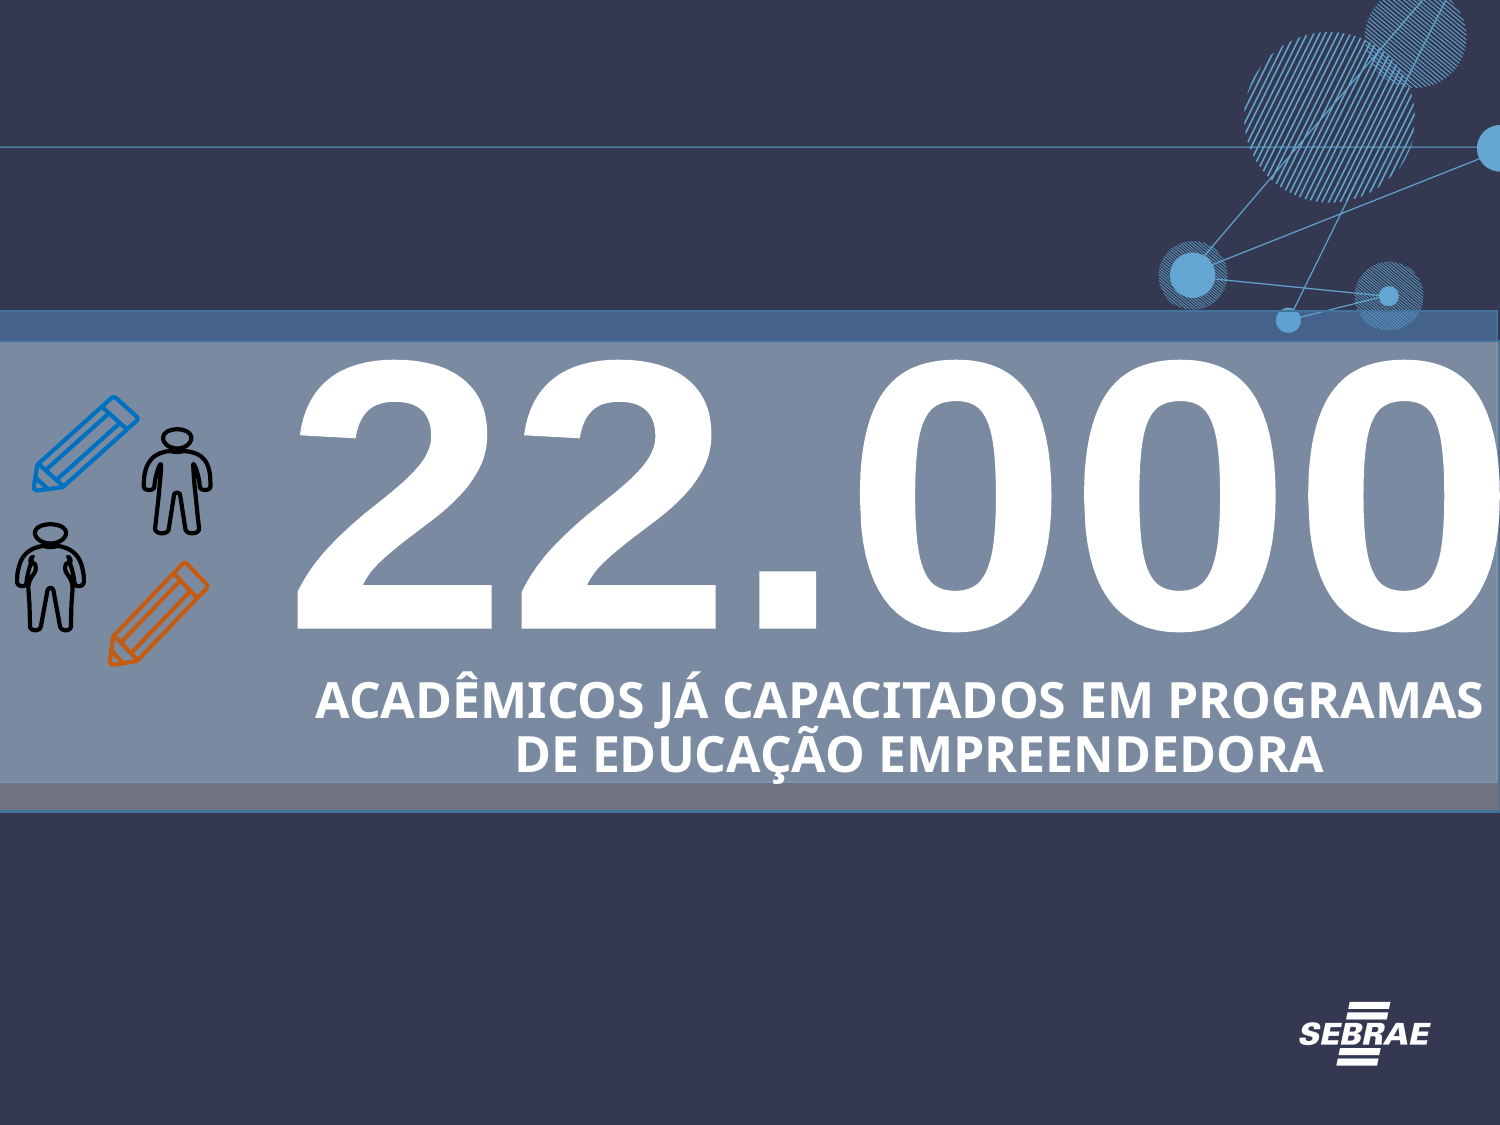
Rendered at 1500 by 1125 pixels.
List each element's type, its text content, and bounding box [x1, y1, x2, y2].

text_box ACADÊMICOS JÁ CAPACITADOS EM PROGRAMAS DE EDUCAÇÃO EMPREENDEDORA [297, 658, 1500, 801]
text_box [33, 397, 138, 491]
text_box [0, 340, 1500, 813]
picture [0, 813, 1500, 1125]
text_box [109, 562, 208, 665]
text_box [17, 524, 84, 631]
text_box [0, 310, 1498, 340]
picture [0, 0, 1500, 340]
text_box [143, 429, 211, 534]
